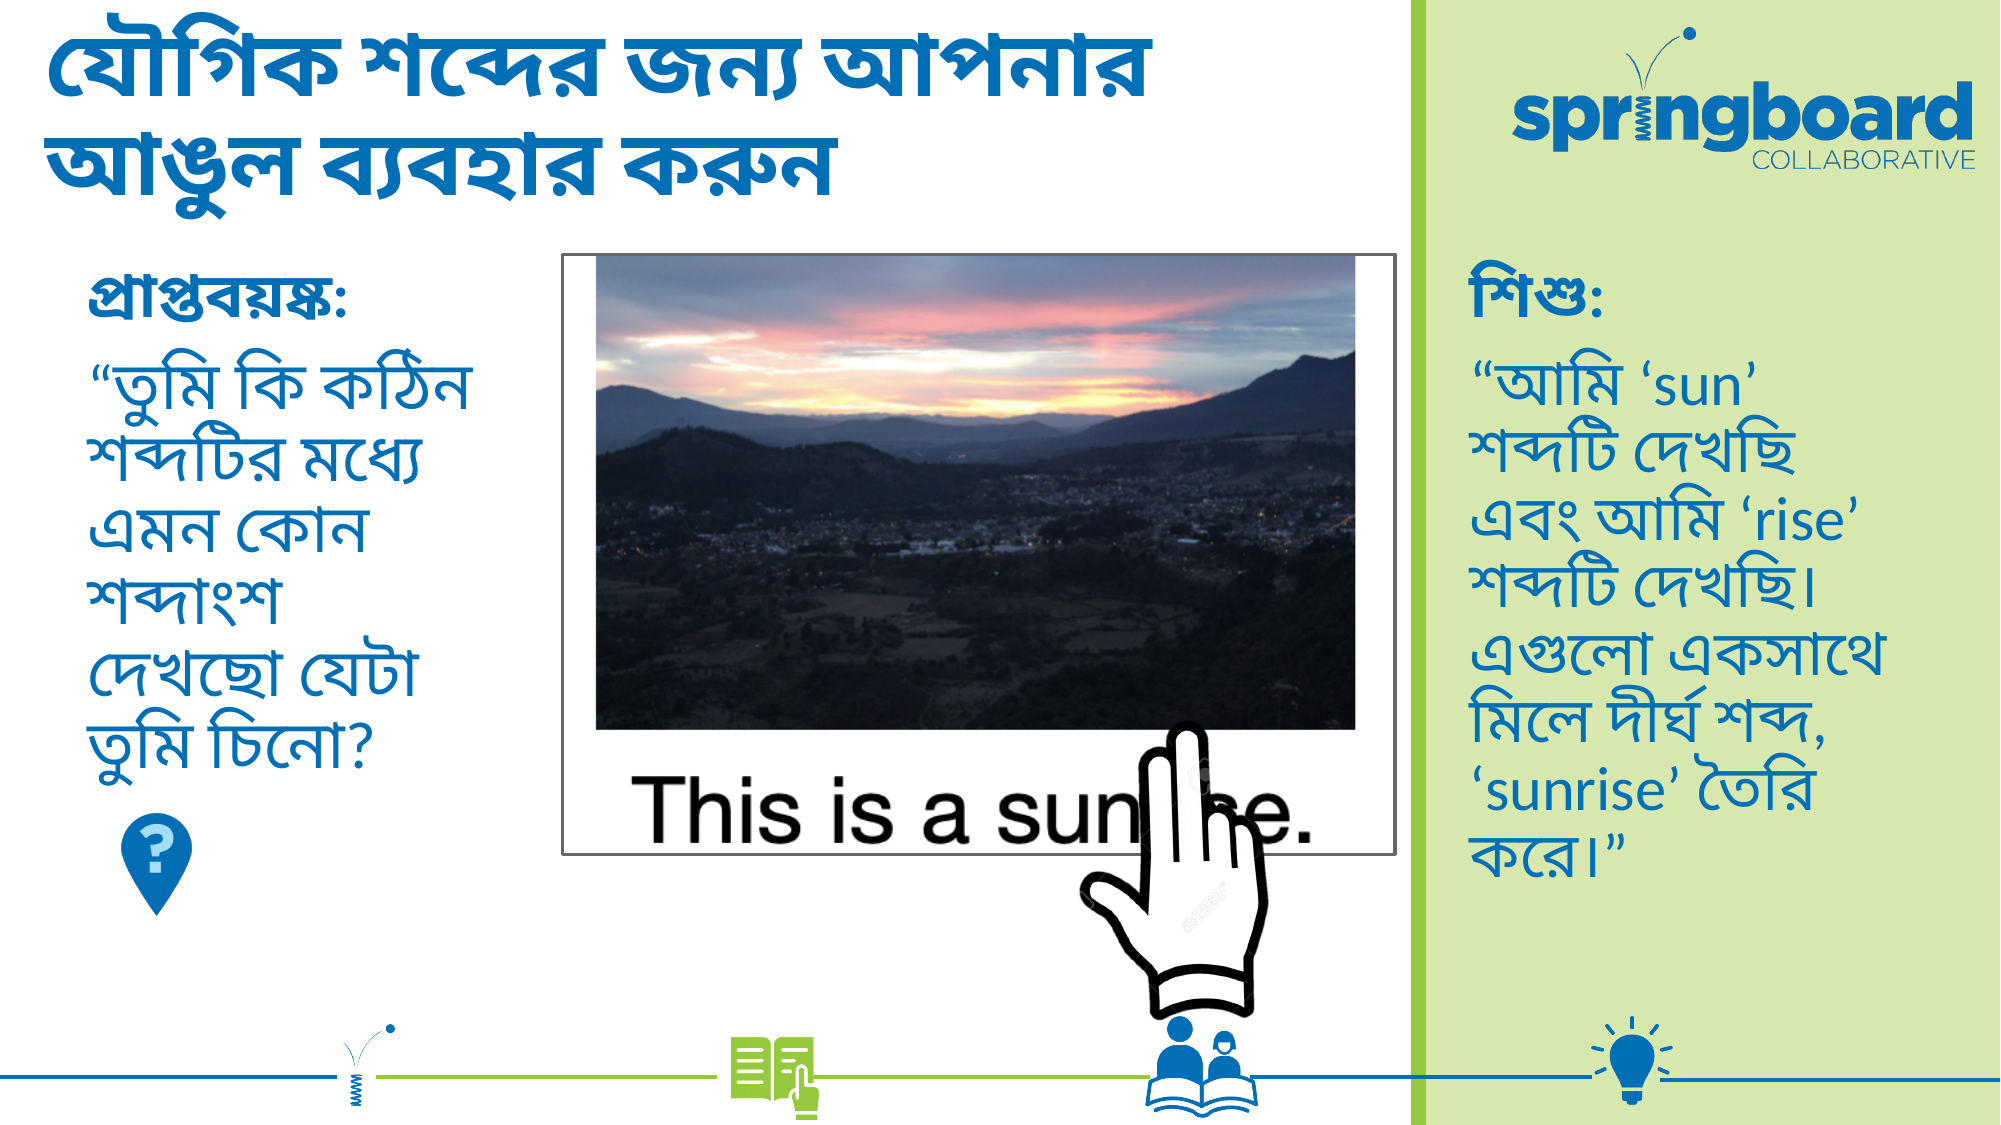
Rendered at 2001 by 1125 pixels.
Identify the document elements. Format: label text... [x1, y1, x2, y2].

picture [343, 1024, 395, 1106]
list প্রাপ্তবয়ষ্ক: “তুমি কি কঠিন শব্দটির মধ্যে এমন কোন শব্দাংশ দেখছো যেটা তুমি চিনো? [72, 255, 503, 853]
picture [563, 255, 1394, 1118]
picture [731, 1037, 819, 1120]
title যৌগিক শব্দের জন্য আপনার আঙুল ব্যবহার করুন [0, 20, 1394, 213]
list শিশু: “আমি ‘sun’ শব্দটি দেখছি এবং আমি ‘rise’ শব্দটি দেখছি। এগুলো একসাথে মিলে দীর্ঘ শব্দ, ‘sunrise’ তৈরি করে।” [1454, 255, 1919, 853]
picture [1591, 1016, 1673, 1105]
picture [120, 811, 192, 916]
picture [1512, 27, 1975, 169]
